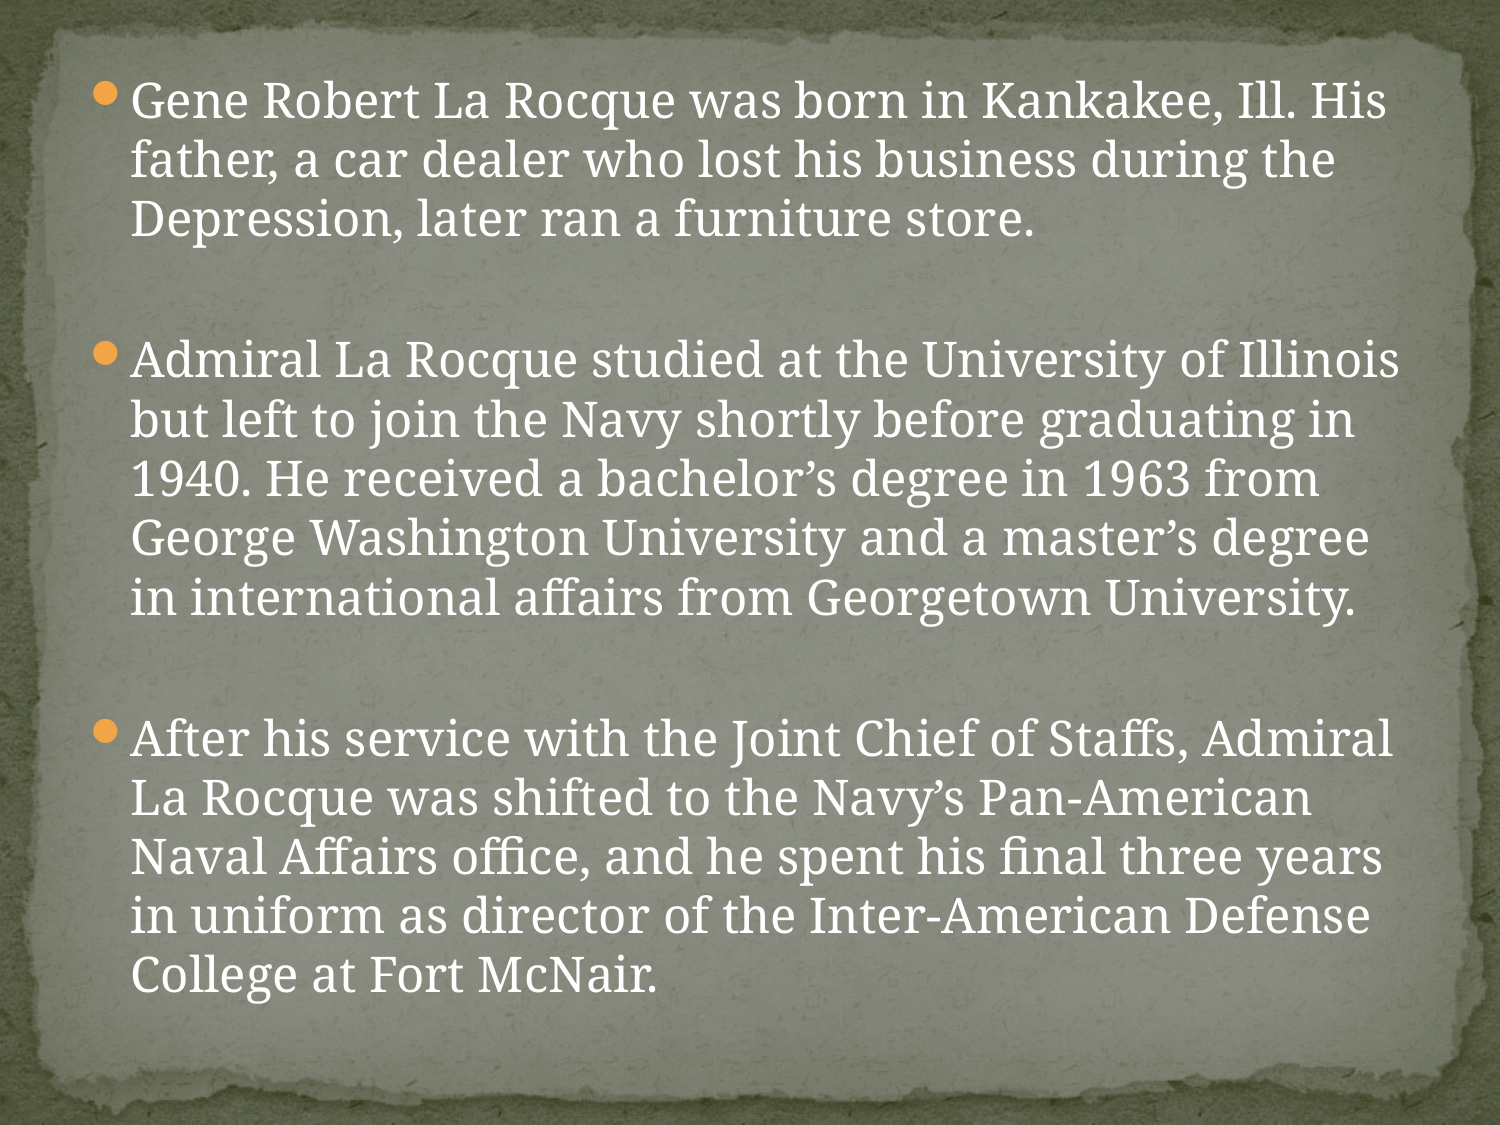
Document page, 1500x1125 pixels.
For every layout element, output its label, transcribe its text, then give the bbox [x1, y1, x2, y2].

list Gene Robert La Rocque was born in Kankakee, Ill. His father, a car dealer who lost his business during the Depression, later ran a furniture store. Admiral La Rocque studied at the University of Illinois but left to join the Navy shortly before graduating in 1940. He received a bachelor’s degree in 1963 from George Washington University and a master’s degree in international affairs from Georgetown University. After his service with the Joint Chief of Staffs, Admiral La Rocque was shifted to the Navy’s Pan-American Naval Affairs office, and he spent his final three years in uniform as director of the Inter-American Defense College at Fort McNair. [75, 61, 1425, 1070]
